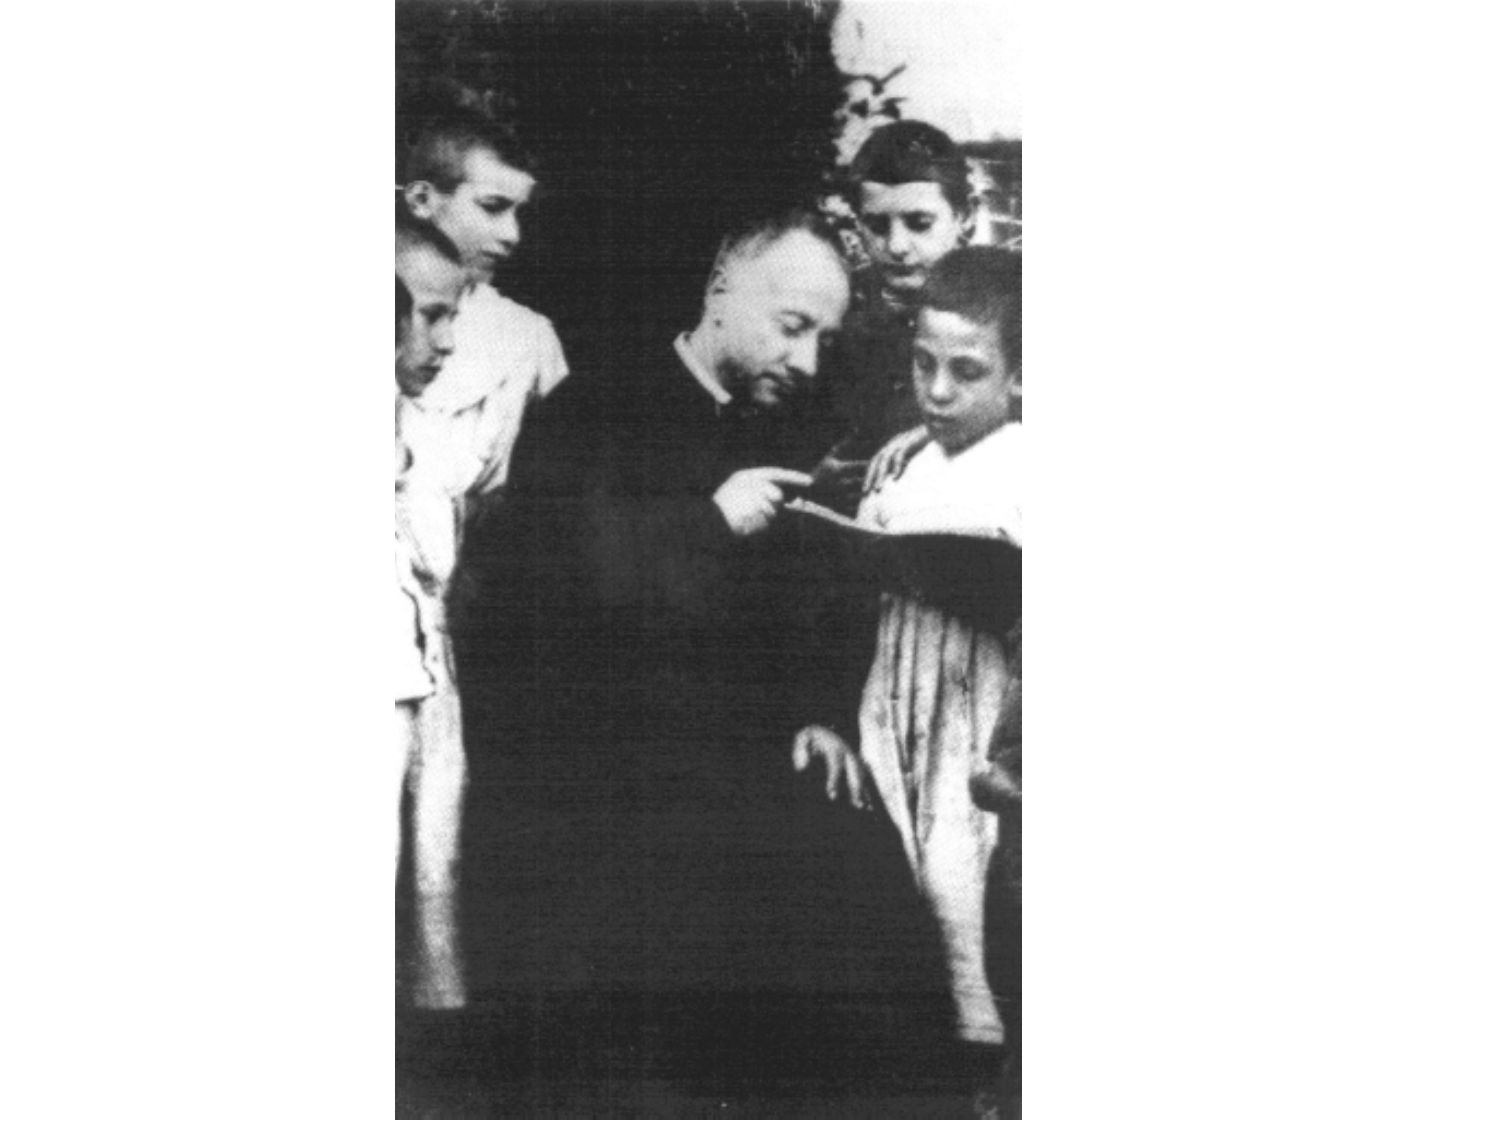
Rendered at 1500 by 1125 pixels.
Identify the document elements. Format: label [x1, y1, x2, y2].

list [395, 0, 1022, 1120]
